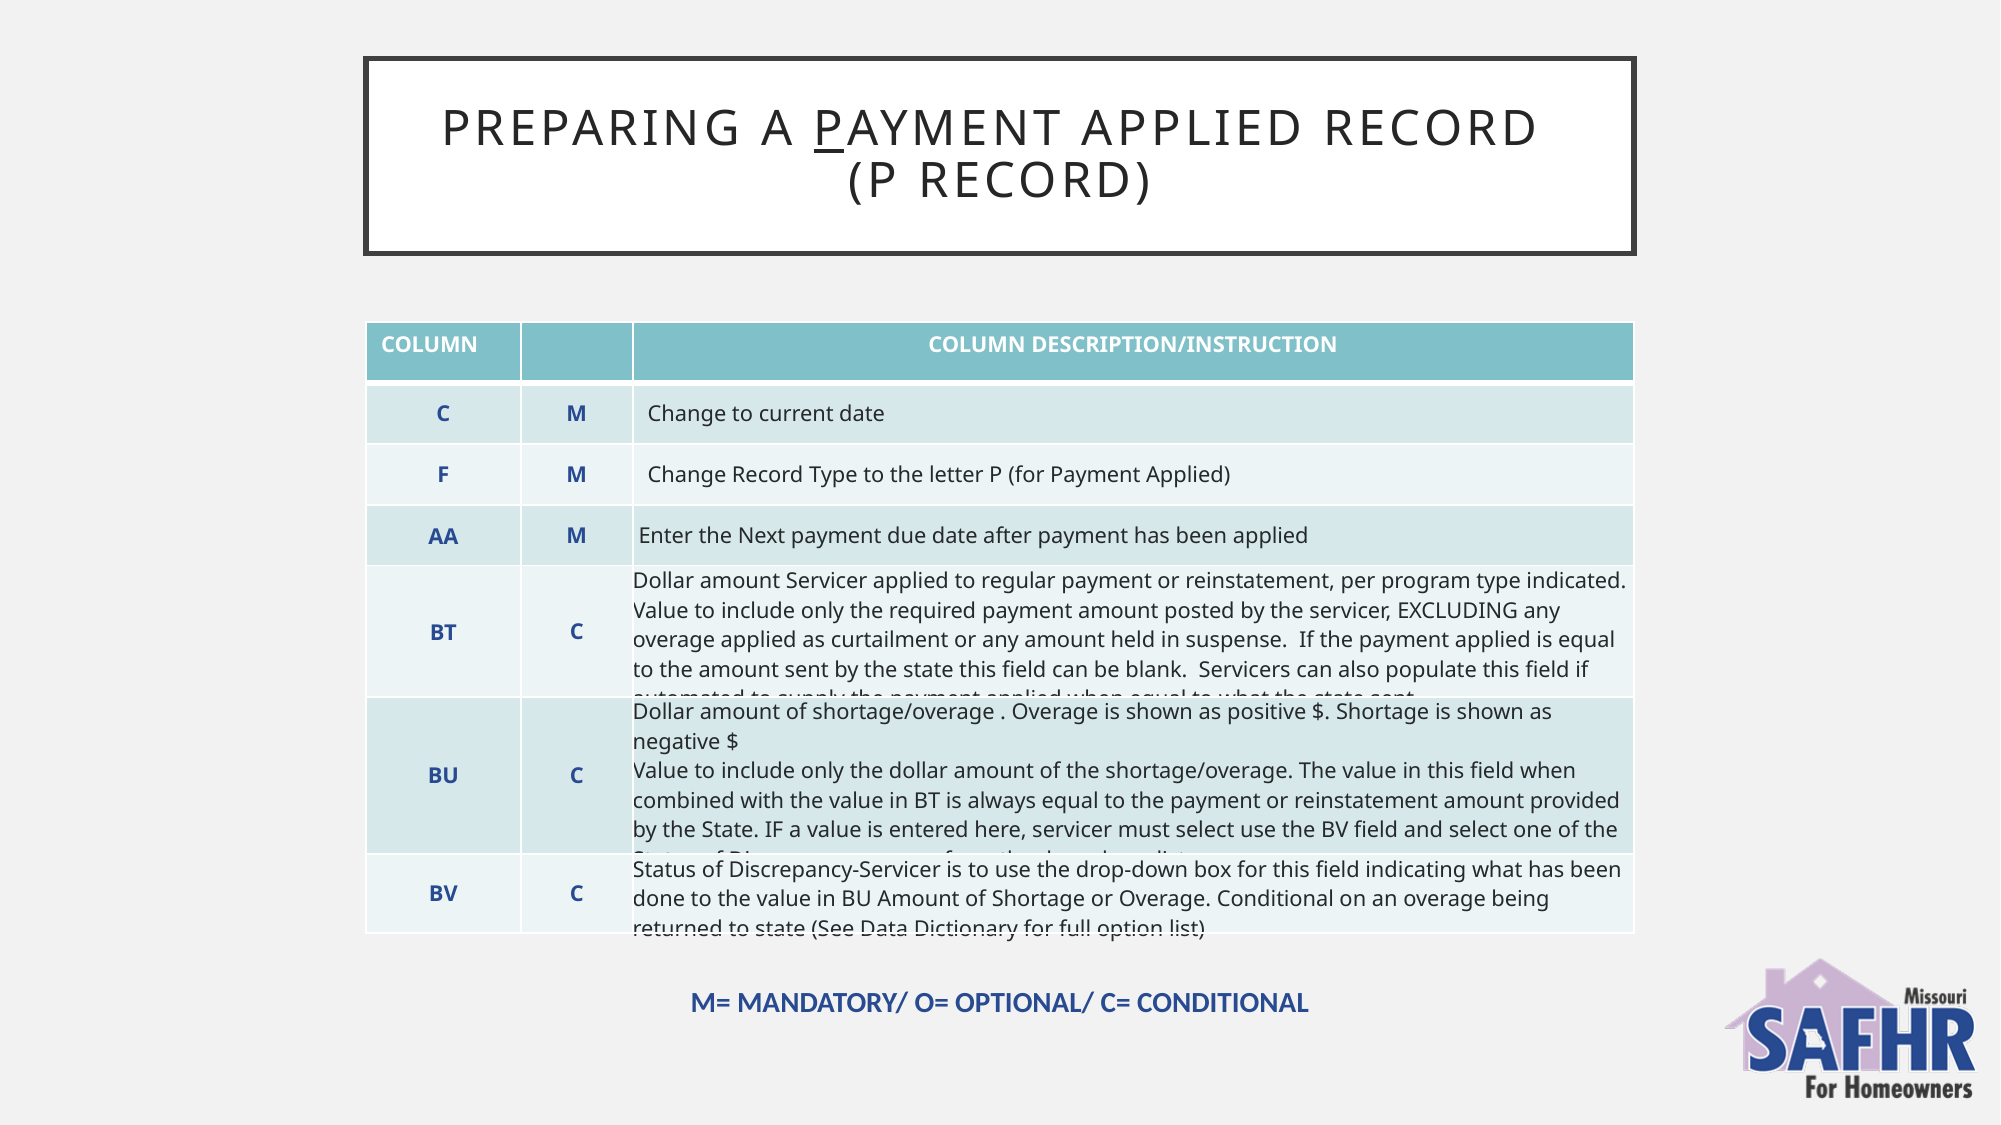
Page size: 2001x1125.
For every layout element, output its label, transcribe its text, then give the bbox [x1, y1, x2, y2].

table_cell BV [367, 855, 520, 932]
table_cell AA [367, 506, 520, 565]
table_cell M [522, 445, 632, 504]
title Preparing a Payment applied Record (P Record) [363, 56, 1637, 256]
table_cell C [367, 386, 520, 443]
table_header COLUMN DESCRIPTION/INSTRUCTION [634, 323, 1633, 380]
table_cell F [367, 445, 520, 504]
table_header [522, 323, 632, 380]
table_header COLUMN [367, 323, 520, 380]
table_cell BU [367, 698, 520, 853]
table_cell C [522, 855, 632, 932]
table_cell Dollar amount Servicer applied to regular payment or reinstatement, per program type indicated. Value to include only the required payment amount posted by the servicer, EXCLUDING any overage applied as curtailment or any amount held in suspense. If the payment applied is equal to the amount sent by the state this field can be blank. Servicers can also populate this field if automated to supply the payment applied when equal to what the state sent. [634, 566, 1633, 696]
picture [1724, 958, 1978, 1105]
table_cell C [522, 698, 632, 853]
table_cell C [522, 566, 632, 696]
table_cell Change to current date [634, 386, 1633, 443]
table_cell Change Record Type to the letter P (for Payment Applied) [634, 445, 1633, 504]
table_cell Status of Discrepancy-Servicer is to use the drop-down box for this field indicating what has been done to the value in BU Amount of Shortage or Overage. Conditional on an overage being returned to state (See Data Dictionary for full option list) [634, 855, 1633, 932]
text_box M= MANDATORY/ O= OPTIONAL/ C= CONDITIONAL [675, 975, 1325, 1026]
table_cell M [522, 506, 632, 565]
table_cell BT [367, 566, 520, 696]
table_cell M [522, 386, 632, 443]
table_cell Enter the Next payment due date after payment has been applied [634, 506, 1633, 565]
table_cell Dollar amount of shortage/overage . Overage is shown as positive $. Shortage is shown as negative $ Value to include only the dollar amount of the shortage/overage. The value in this field when combined with the value in BT is always equal to the payment or reinstatement amount provided by the State. IF a value is entered here, servicer must select use the BV field and select one of the Status of Discrepancy reasons from the drop-down list. [634, 698, 1633, 853]
